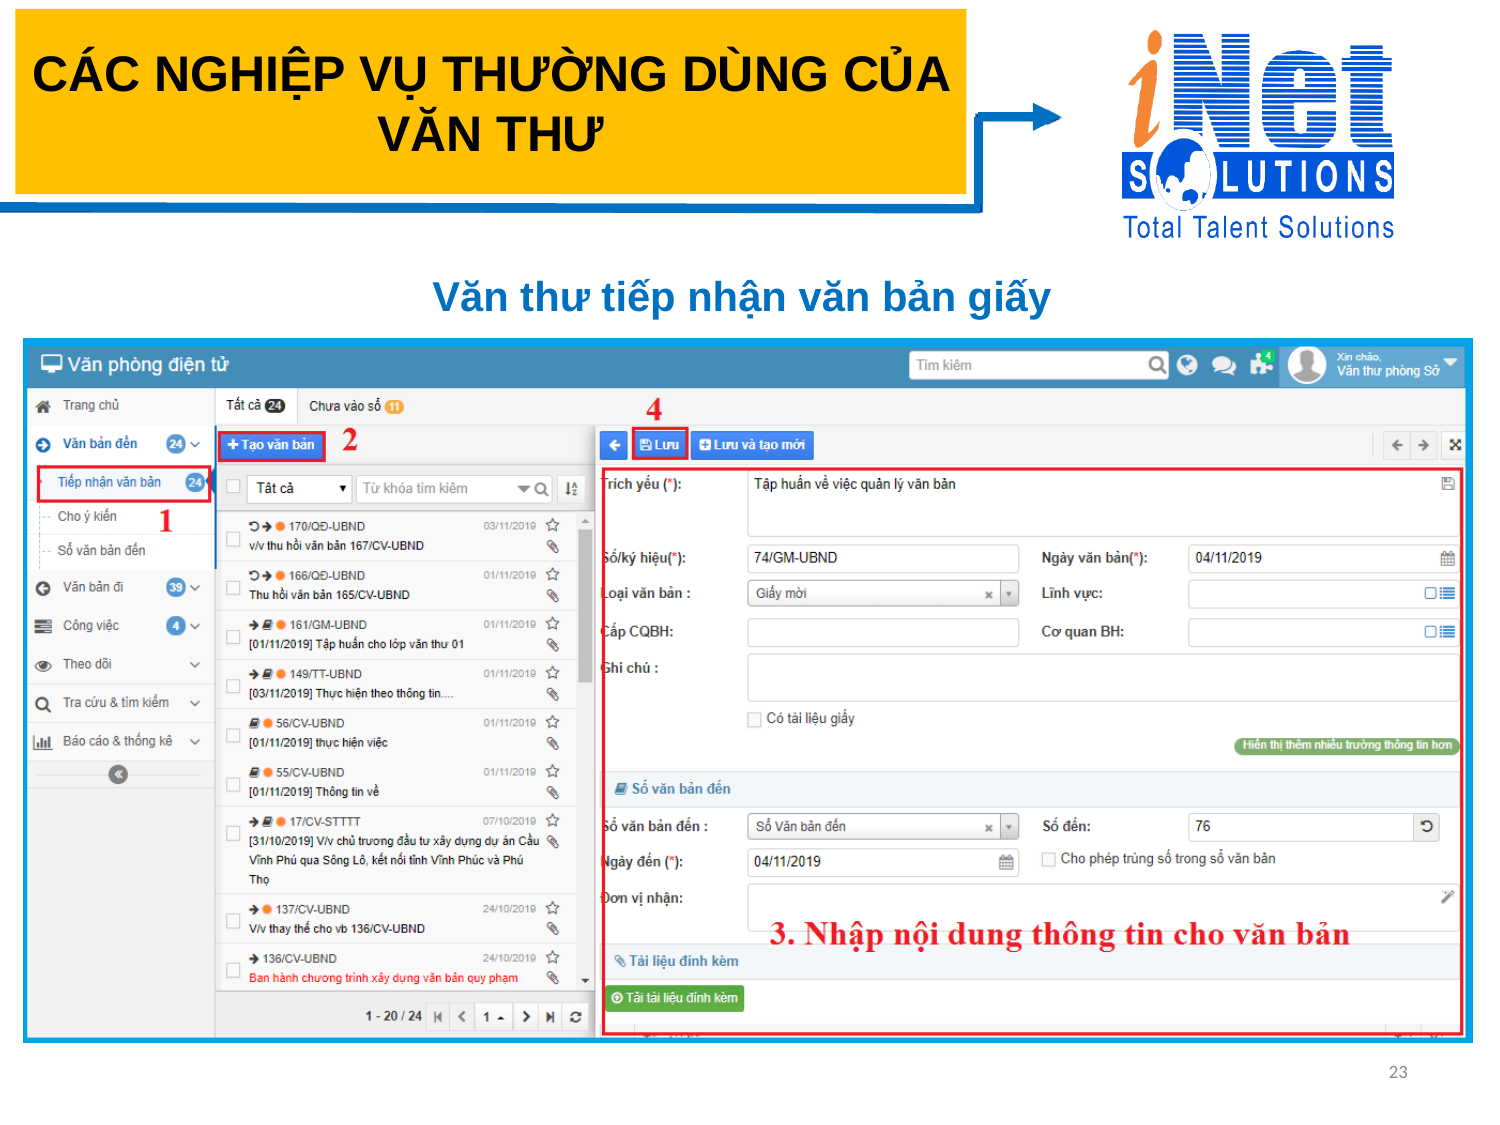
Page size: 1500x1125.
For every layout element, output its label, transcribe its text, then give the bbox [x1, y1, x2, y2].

picture [0, 0, 1500, 1125]
text_box Văn thư tiếp nhận văn bản giấy [73, 236, 1422, 337]
title CÁC NGHIỆP VỤ THƯỜNG DÙNG CỦA VĂN THƯ [15, 8, 967, 195]
slide_number 23 [1074, 1043, 1423, 1101]
